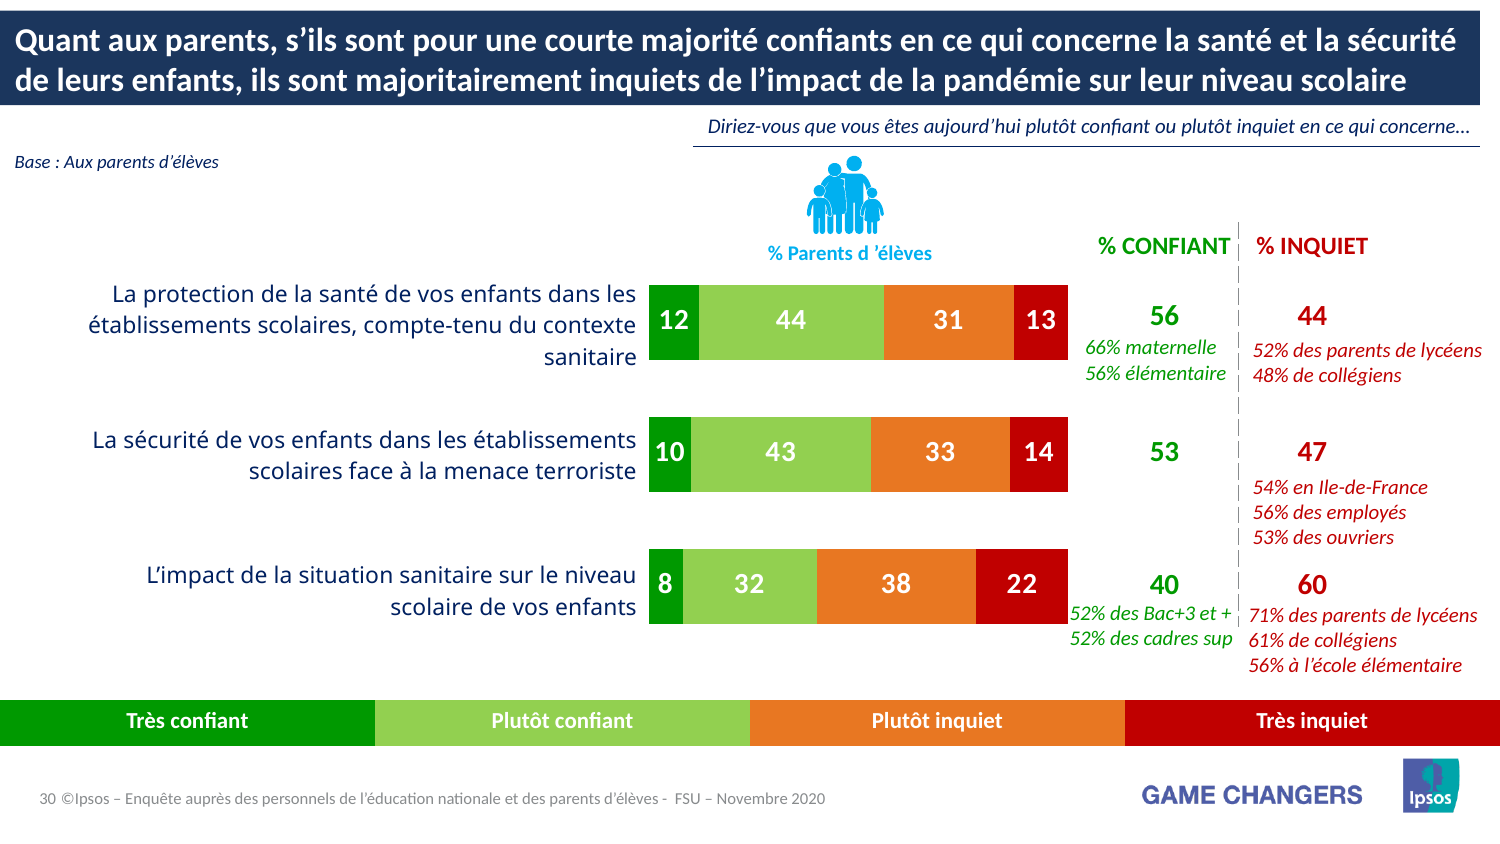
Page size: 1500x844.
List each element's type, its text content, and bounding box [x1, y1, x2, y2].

table_header Très inquiet [1125, 700, 1500, 746]
table_header Plutôt inquiet [750, 700, 1125, 746]
table_cell 53 [1091, 385, 1238, 545]
table_header % Inquiet [1238, 222, 1386, 273]
table_cell 44 [1238, 273, 1386, 336]
table_cell 40 [1091, 545, 1238, 599]
text_box 54% en Ile-de-France 56% des employés 53% des ouvriers [1251, 473, 1441, 549]
table_cell 60 [1238, 545, 1386, 601]
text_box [806, 154, 885, 235]
table_cell 47 [1238, 385, 1386, 545]
picture [1397, 758, 1460, 813]
picture [1142, 766, 1370, 813]
text_box 66% maternelle 56% élémentaire [1084, 334, 1317, 385]
table_header Plutôt confiant [375, 700, 750, 746]
text_box 52% des Bac+3 et + 52% des cadres sup [1074, 599, 1302, 650]
table_cell 56 [1091, 273, 1238, 334]
chart [483, 256, 1070, 654]
text_box 52% des parents de lycéens 48% de collégiens [1251, 336, 1485, 387]
table_cell La sécurité de vos enfants dans les établissements scolaires face à la menace terroriste [69, 375, 478, 533]
text_box 71% des parents de lycéens 61% de collégiens 56% à l’école élémentaire [1247, 601, 1481, 677]
text_box Diriez-vous que vous êtes aujourd’hui plutôt confiant ou plutôt inquiet en ce qui concerne… [693, 88, 1492, 163]
text_box Quant aux parents, s’ils sont pour une courte majorité confiants en ce qui concerne la santé et la sécurité de leurs enfants, ils sont majoritairement inquiets de l’impact de la pandémie sur leur niveau scolaire [0, 10, 1480, 106]
text_box % Parents d ’élèves [746, 231, 954, 255]
table_cell L’impact de la situation sanitaire sur le niveau scolaire de vos enfants [69, 535, 478, 645]
text_box Base : Aux parents d’élèves [13, 150, 373, 173]
table_header La protection de la santé de vos enfants dans les établissements scolaires, compte-tenu du contexte sanitaire [69, 275, 478, 374]
text_box ©Ipsos – Enquête auprès des personnels de l’éducation nationale et des parents d’élèves - FSU – Novembre 2020 [46, 780, 1155, 812]
table_header Très confiant [0, 700, 375, 746]
table_header % Confiant [1091, 222, 1238, 273]
